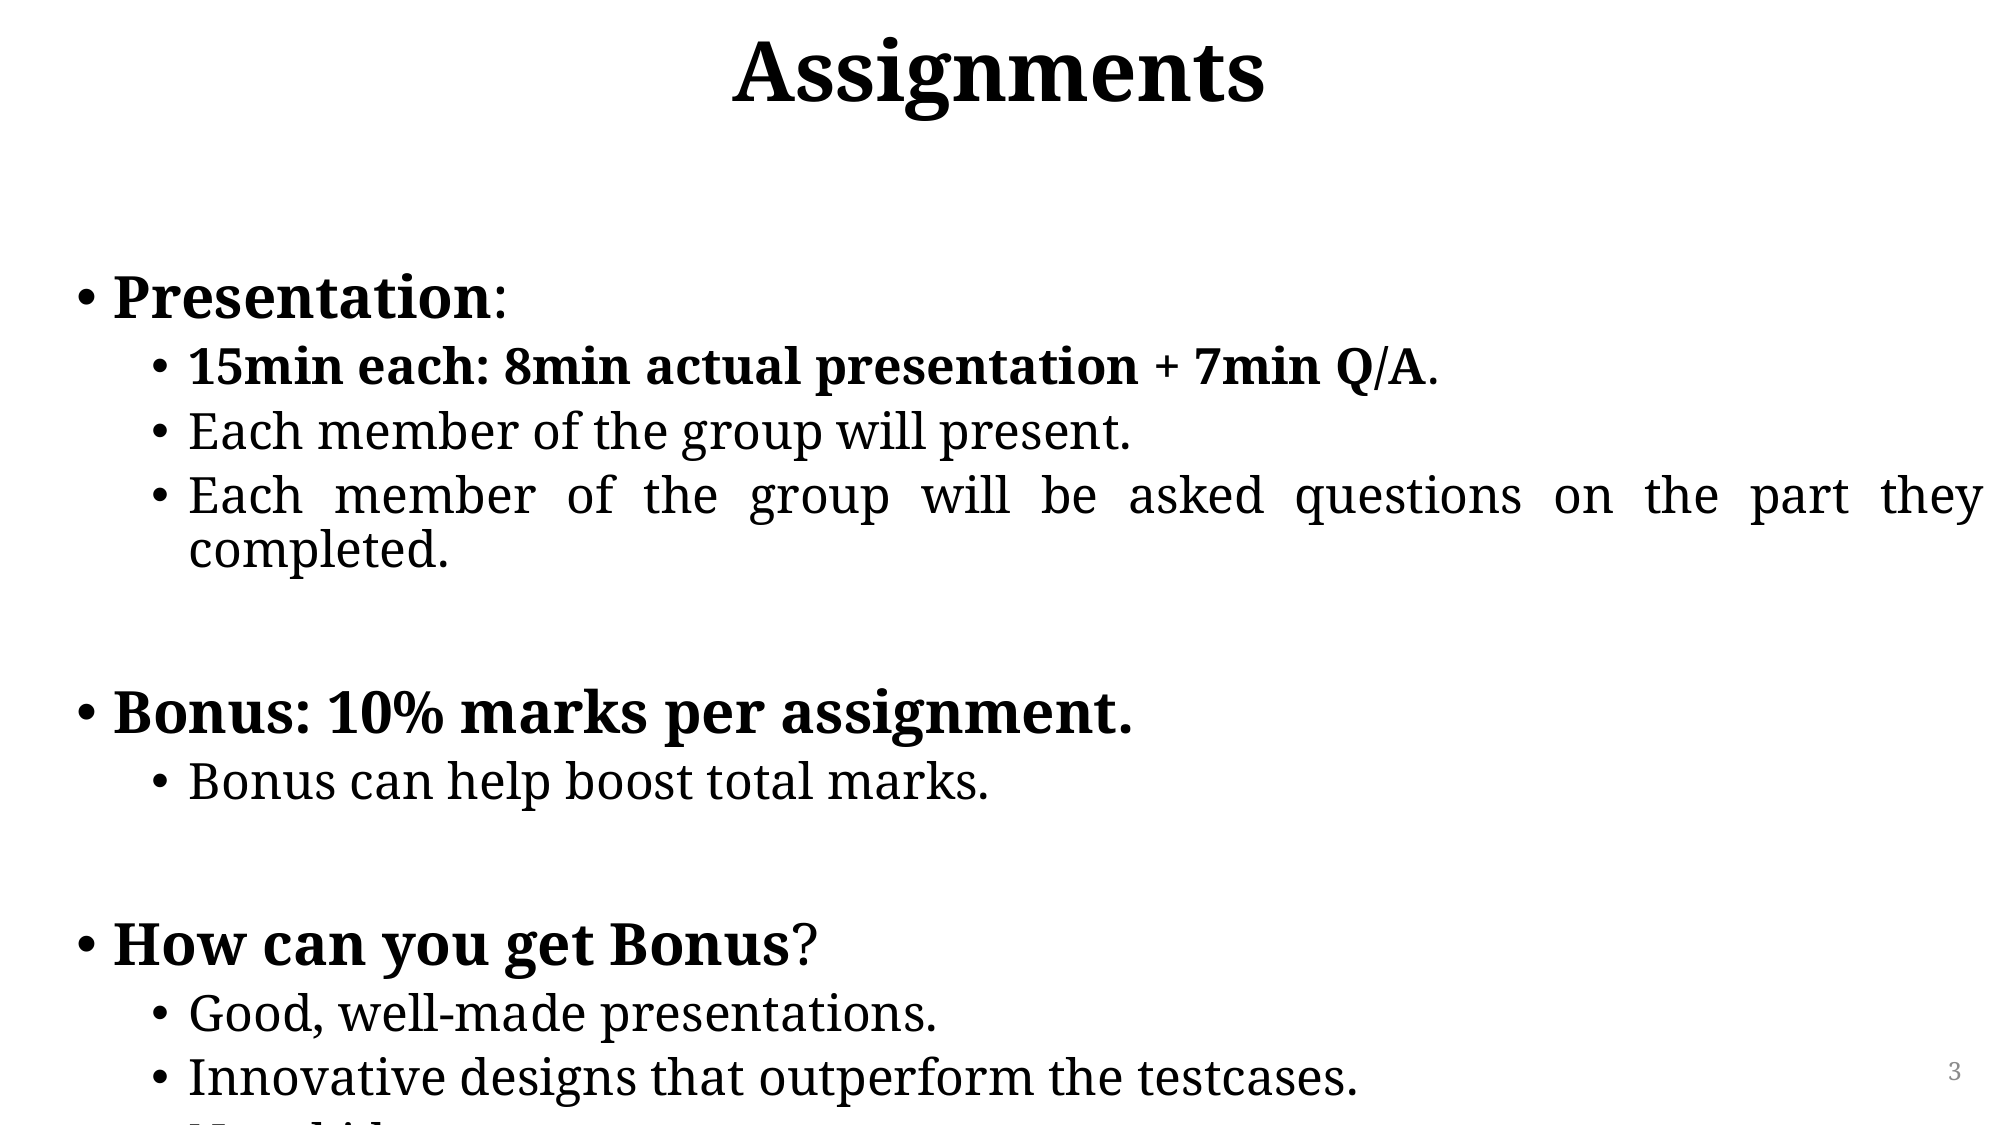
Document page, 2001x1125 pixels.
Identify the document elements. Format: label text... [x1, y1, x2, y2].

title Assignments [137, 0, 1863, 149]
list Presentation: 15min each: 8min actual presentation + 7min Q/A. Each member of the group will present. Each member of the group will be asked questions on the part they completed. Bonus: 10% marks per assignment. Bonus can help boost total marks. How can you get Bonus? Good, well-made presentations. Innovative designs that outperform the testcases. Novel ideas. [61, 260, 2000, 1057]
slide_number 3 [1526, 1042, 1977, 1103]
